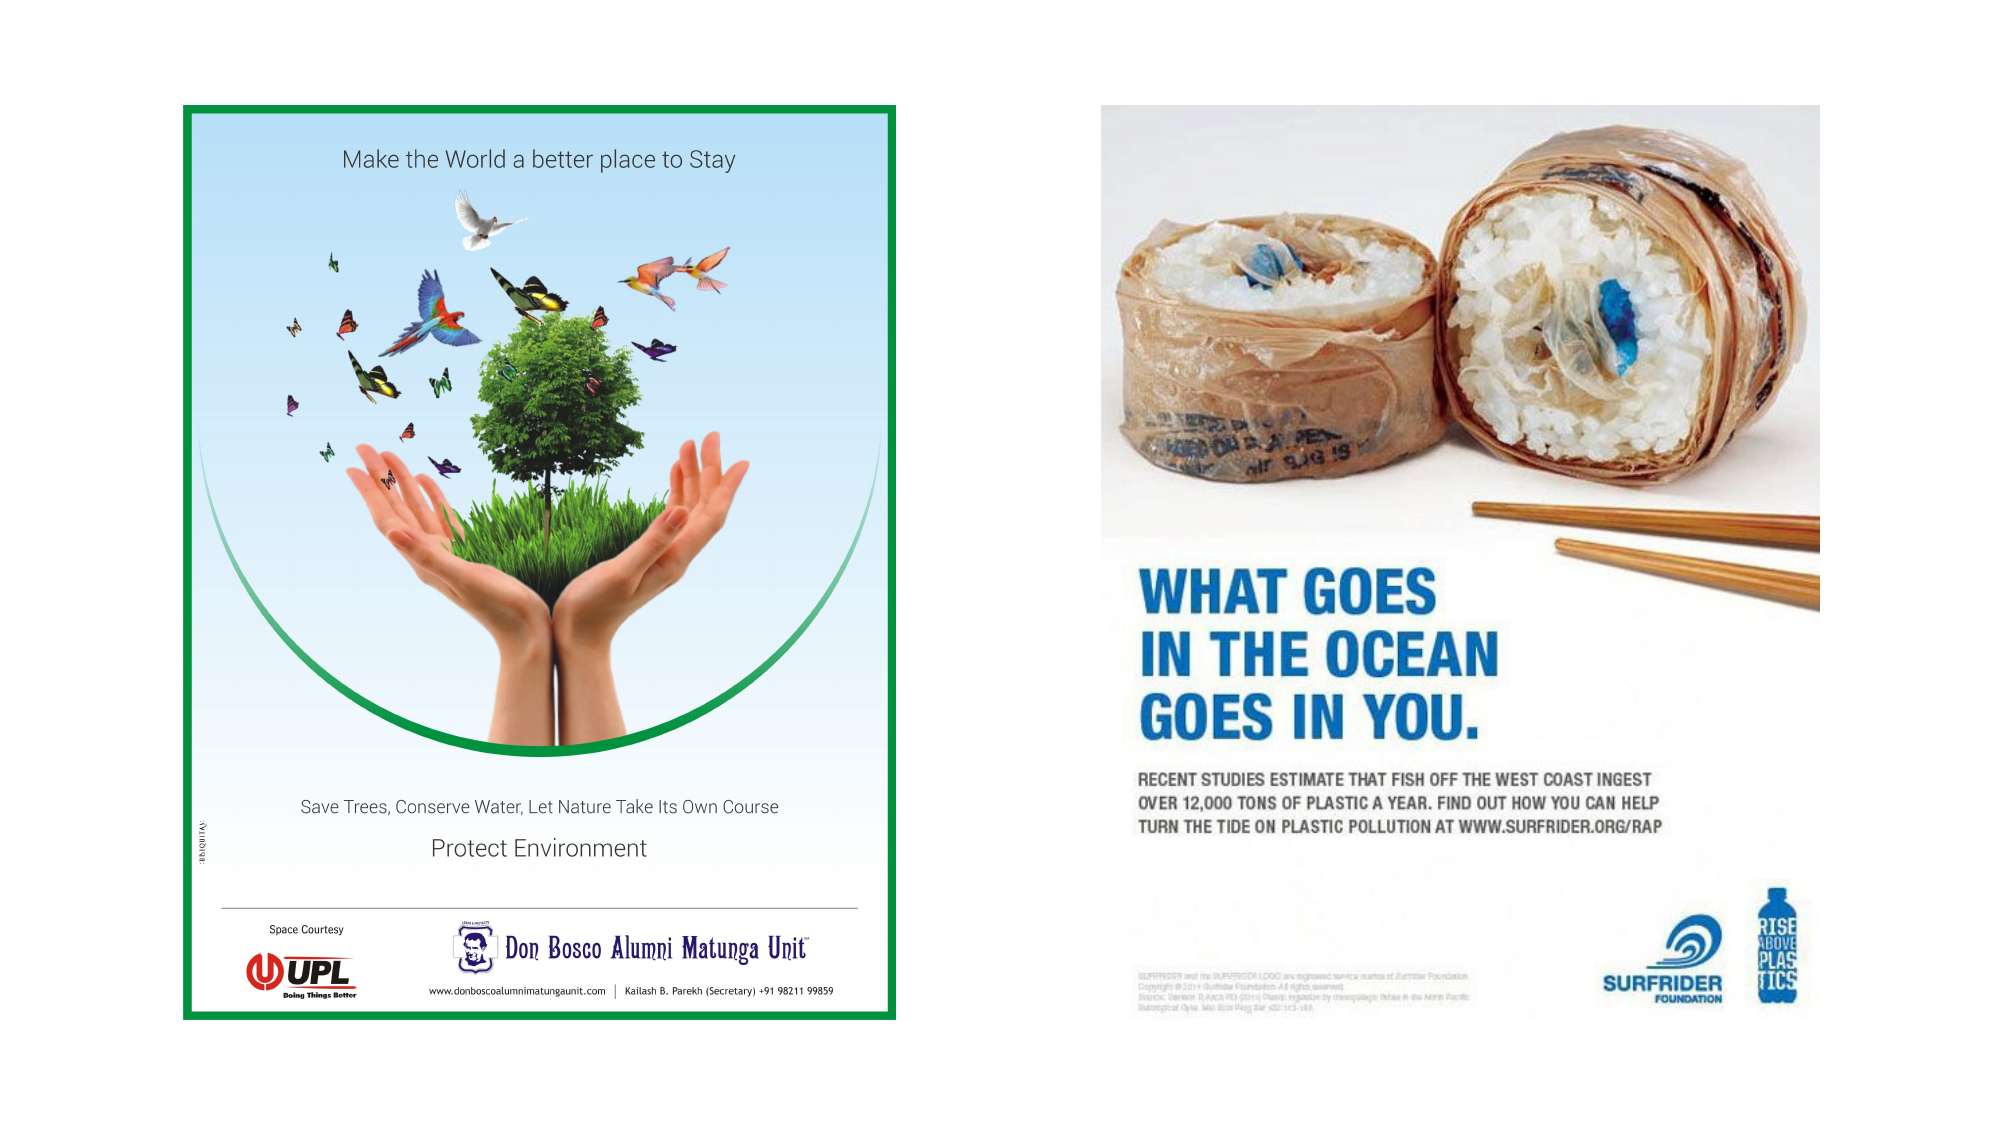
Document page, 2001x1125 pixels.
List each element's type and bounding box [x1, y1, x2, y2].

picture [183, 105, 897, 1020]
picture [1101, 105, 1820, 1020]
